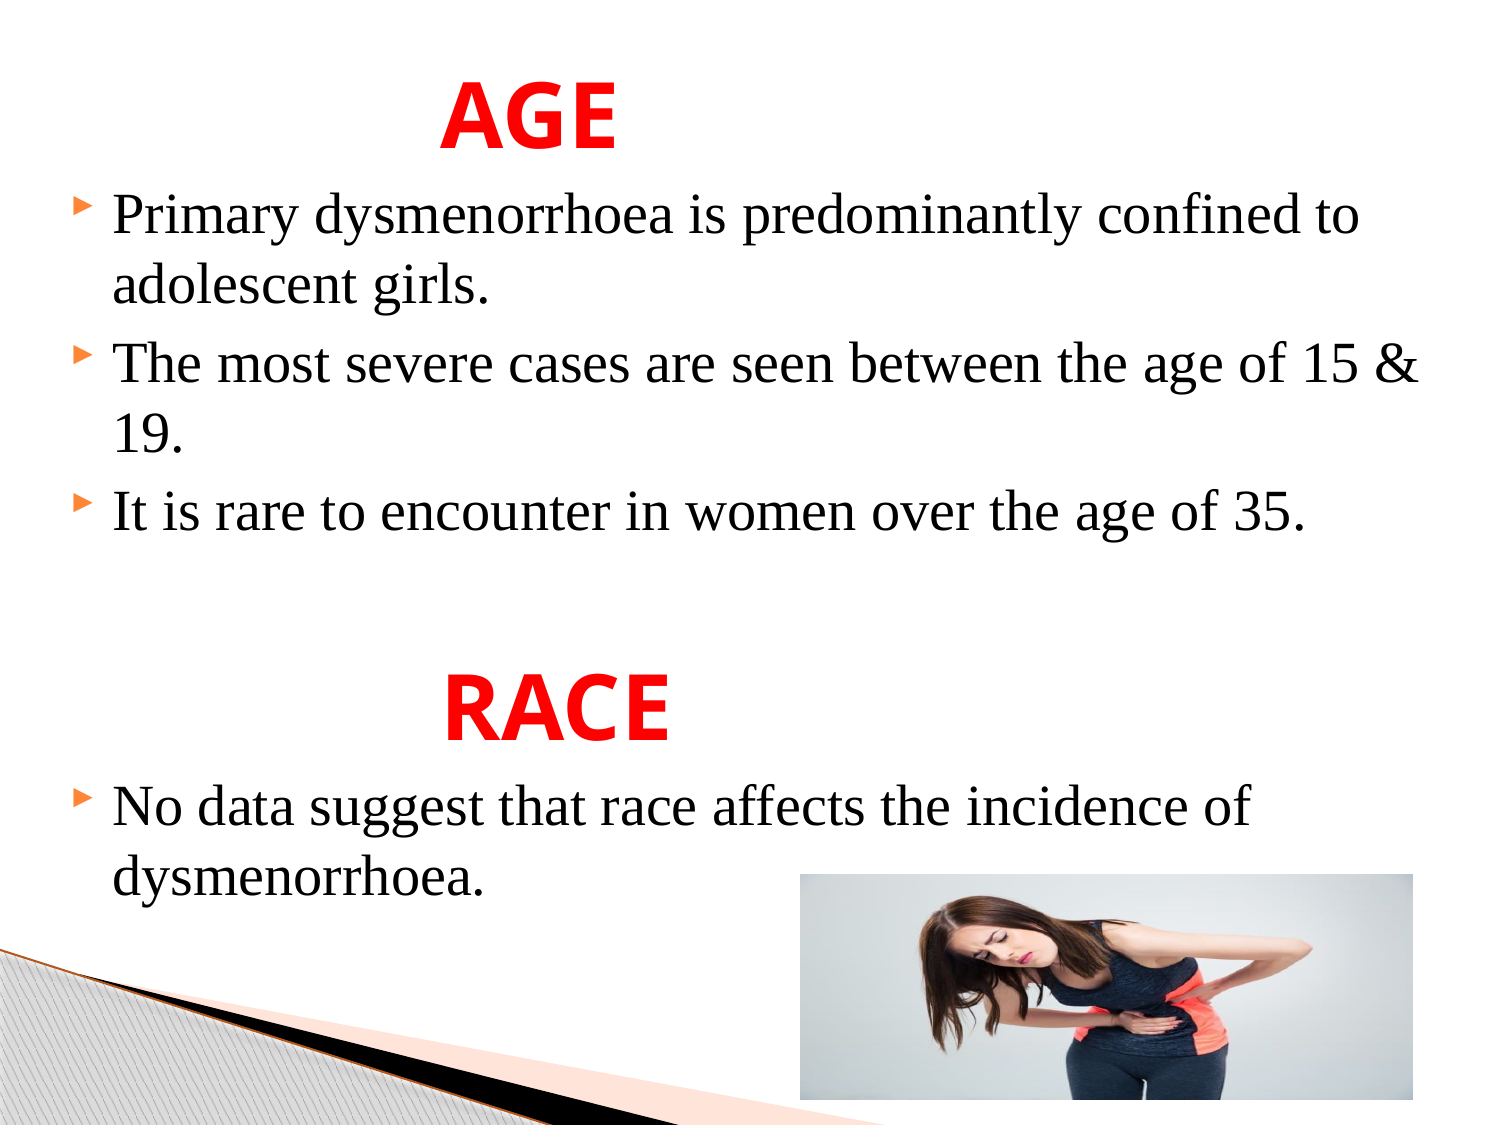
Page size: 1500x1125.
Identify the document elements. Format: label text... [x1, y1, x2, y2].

list AGE Primary dysmenorrhoea is predominantly confined to adolescent girls. The most severe cases are seen between the age of 15 & 19. It is rare to encounter in women over the age of 35. RACE No data suggest that race affects the incidence of dysmenorrhoea. [37, 50, 1466, 963]
picture [799, 874, 1413, 1101]
